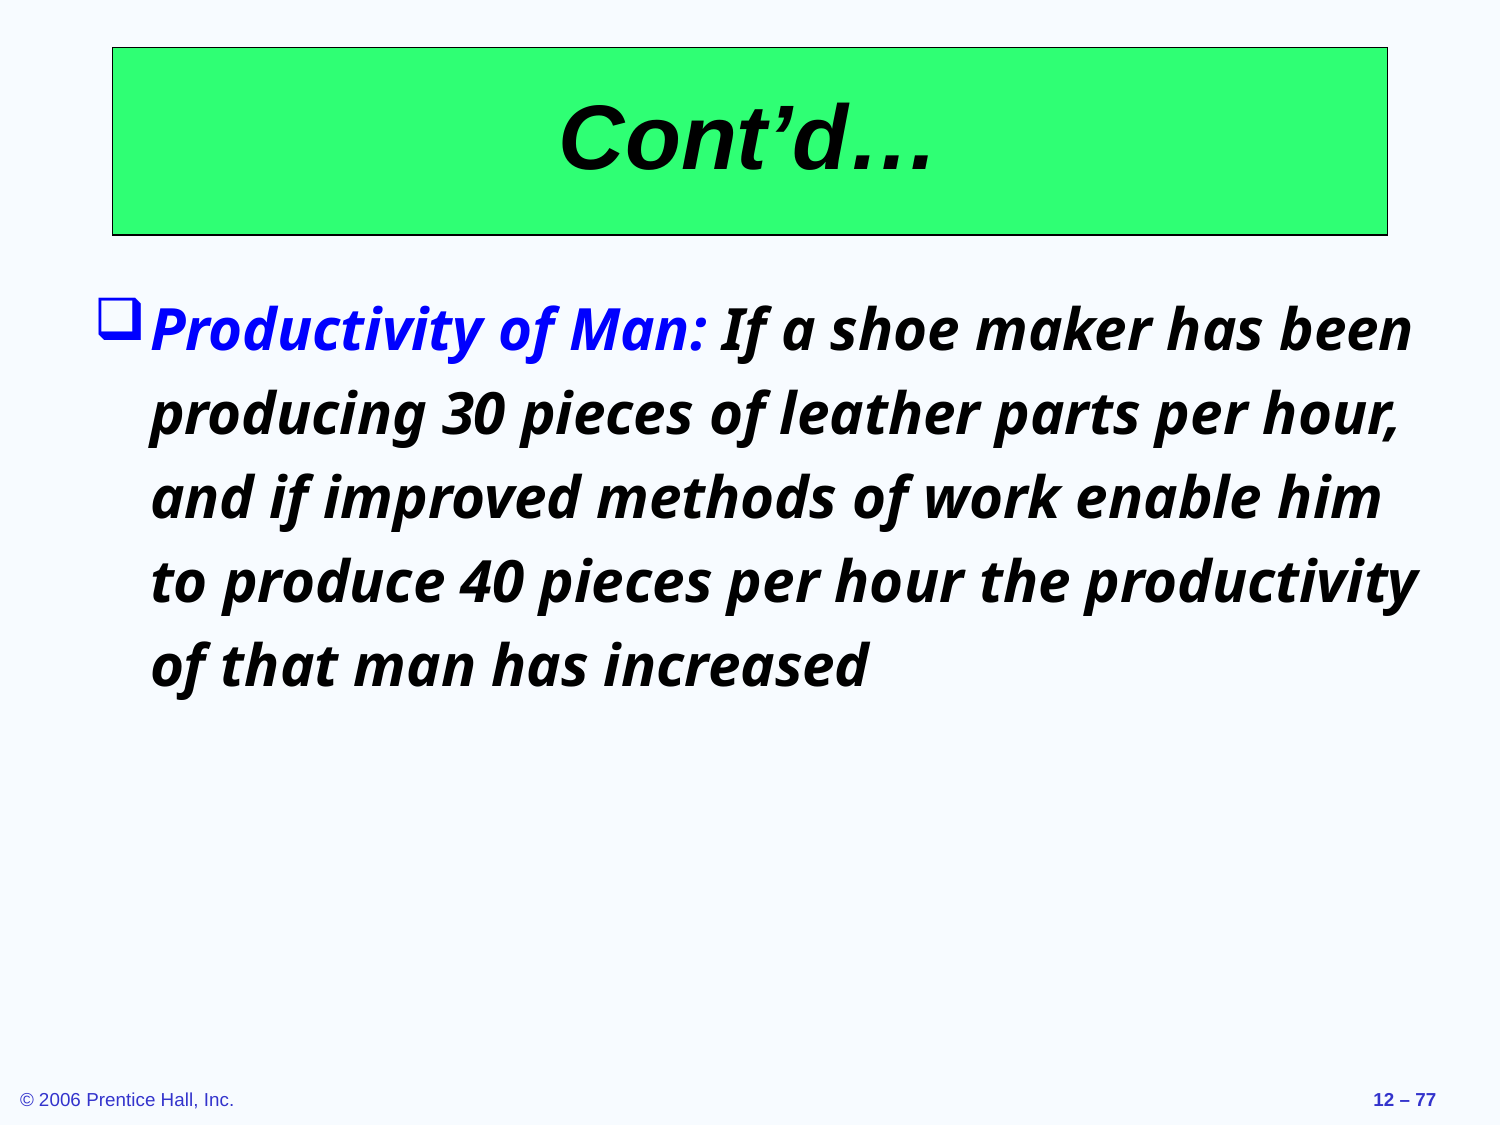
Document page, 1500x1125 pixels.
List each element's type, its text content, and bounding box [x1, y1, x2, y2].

list Productivity of Man: If a shoe maker has been producing 30 pieces of leather parts per hour, and if improved methods of work enable him to produce 40 pieces per hour the productivity of that man has increased [78, 270, 1446, 946]
title Cont’d… [112, 47, 1388, 236]
